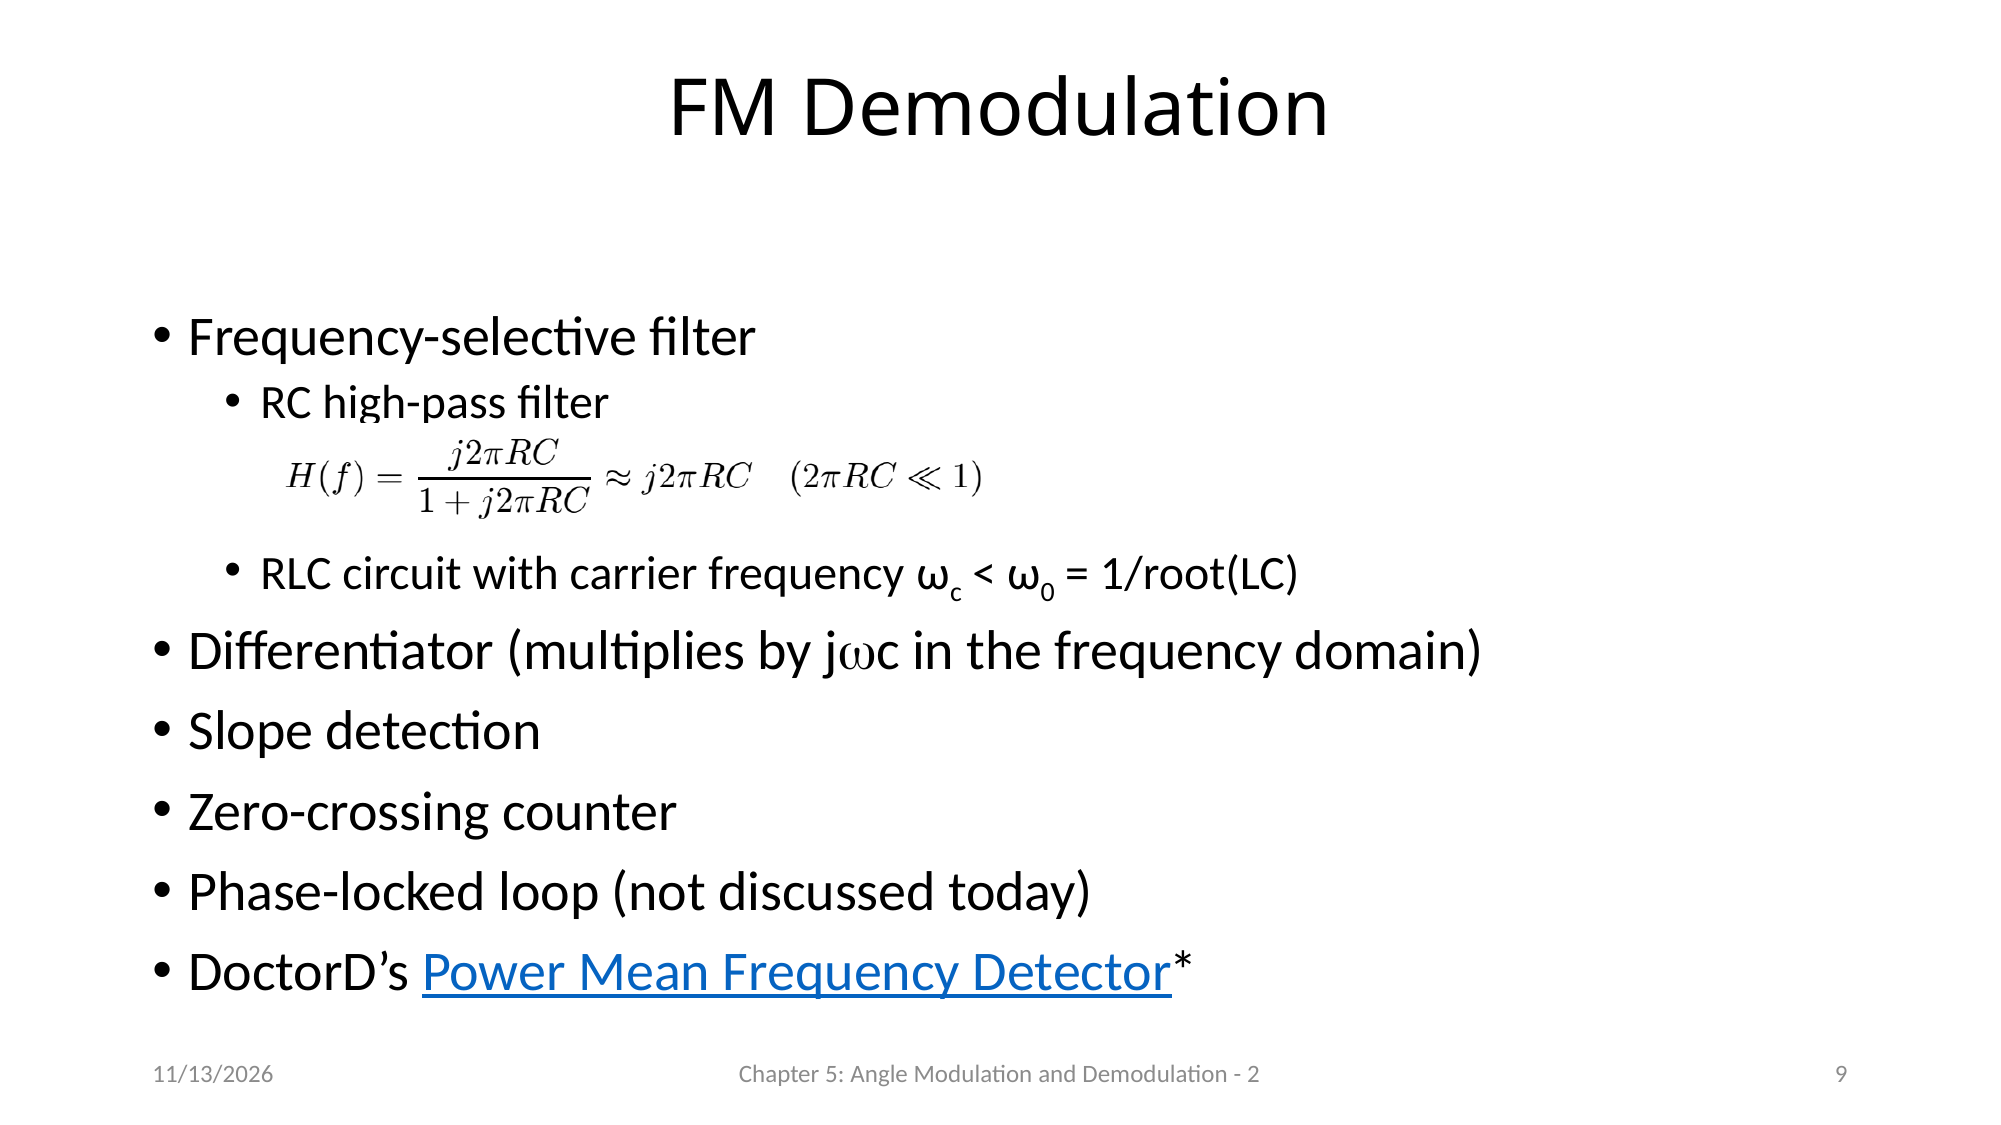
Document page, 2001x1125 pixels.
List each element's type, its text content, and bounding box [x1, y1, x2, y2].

title FM Demodulation [137, 59, 1863, 161]
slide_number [137, 1042, 588, 1103]
picture [280, 423, 1011, 525]
slide_number 9 [1412, 1042, 1863, 1103]
list Frequency-selective filter RC high-pass filter RLC circuit with carrier frequency ωc < ω0 = 1/root(LC) Differentiator (multiplies by jc in the frequency domain) Slope detection Zero-crossing counter Phase-locked loop (not discussed today) DoctorD’s Power Mean Frequency Detector* [137, 299, 1863, 1014]
footer Chapter 5: Angle Modulation and Demodulation - 2 [662, 1042, 1338, 1103]
